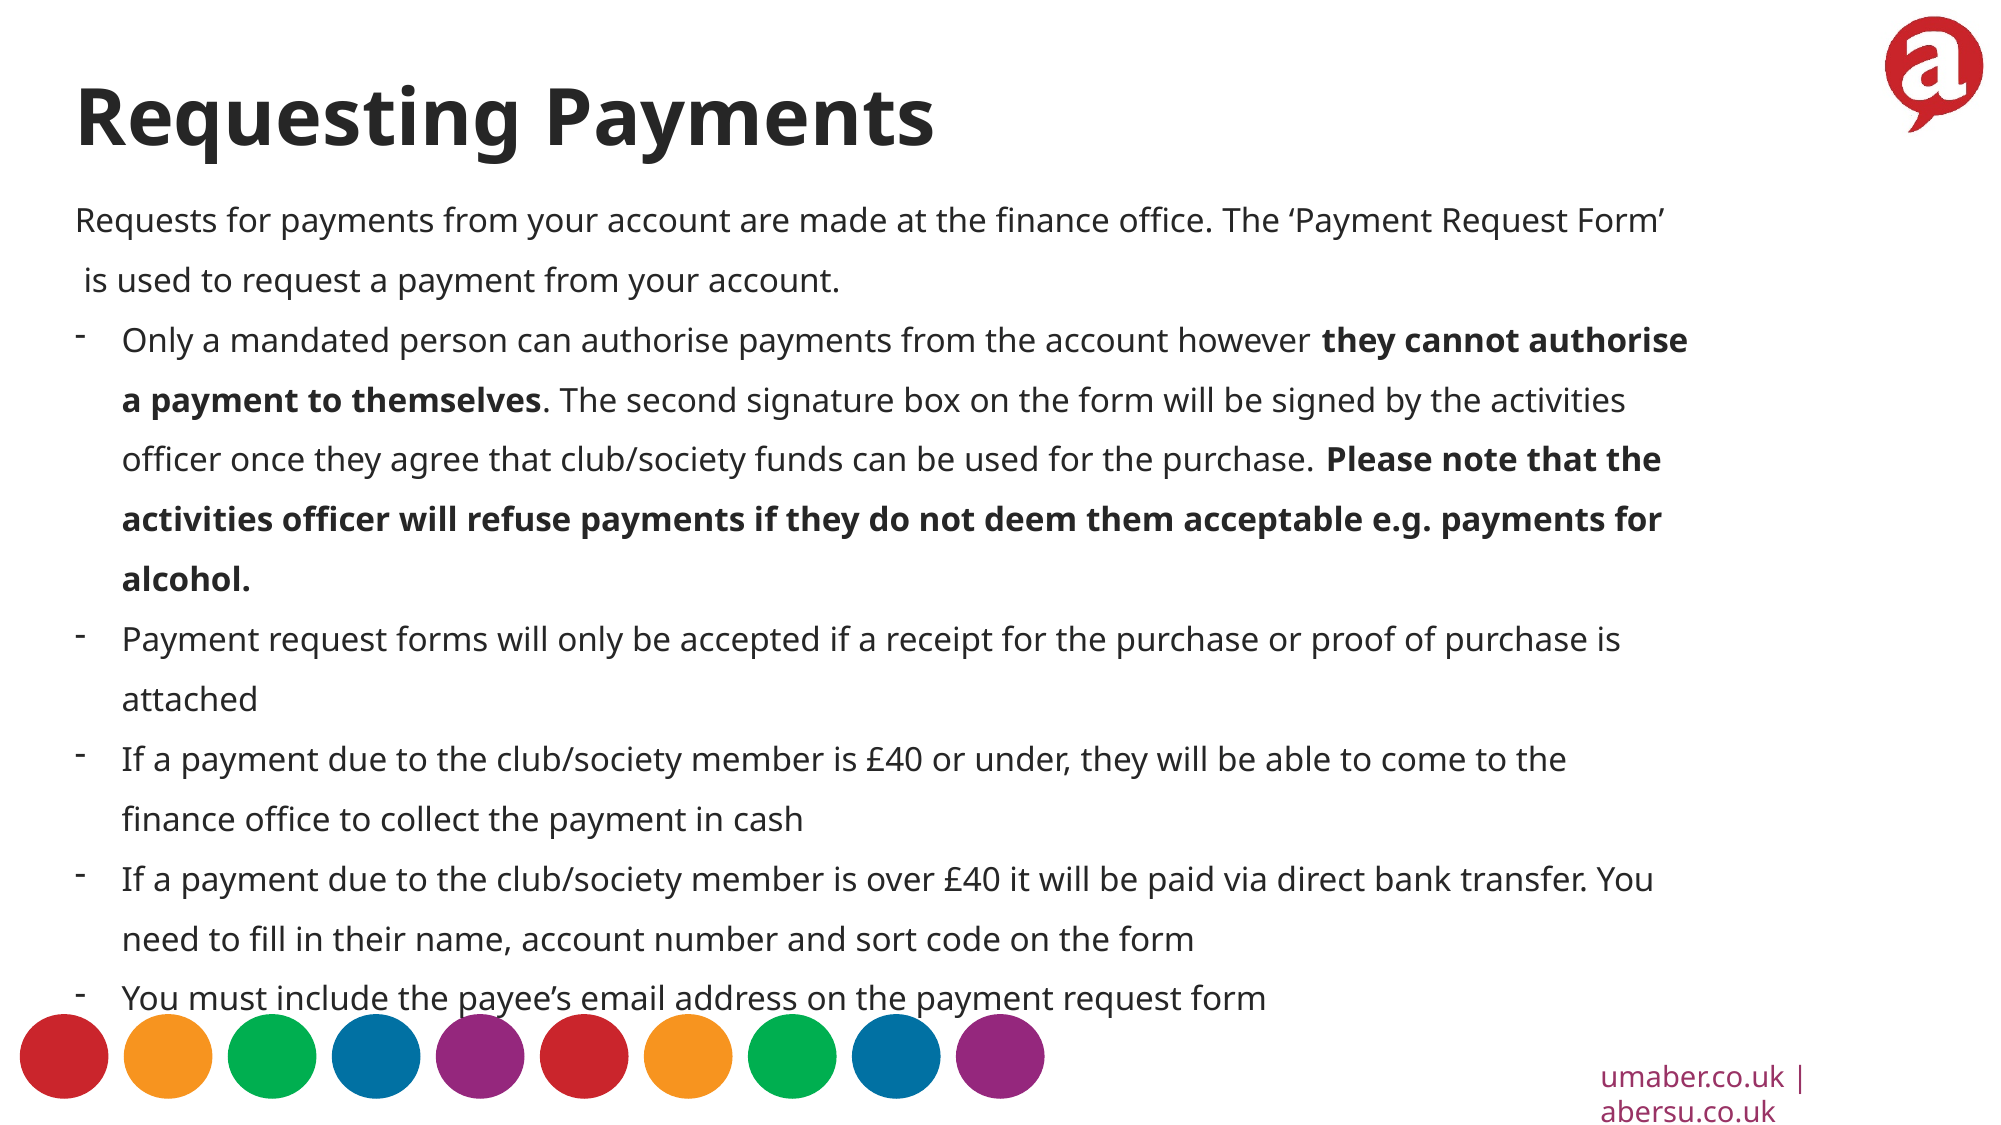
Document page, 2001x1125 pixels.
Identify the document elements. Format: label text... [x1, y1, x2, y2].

text_box Requests for payments from your account are made at the finance office. The ‘Payment Request Form’ is used to request a payment from your account. Only a mandated person can authorise payments from the account however they cannot authorise a payment to themselves. The second signature box on the form will be signed by the activities officer once they agree that club/society funds can be used for the purchase. Please note that the activities officer will refuse payments if they do not deem them acceptable e.g. payments for alcohol. Payment request forms will only be accepted if a receipt for the purchase or proof of purchase is attached If a payment due to the club/society member is £40 or under, they will be able to come to the finance office to collect the payment in cash If a payment due to the club/society member is over £40 it will be paid via direct bank transfer. You need to fill in their name, account number and sort code on the form You must include the payee’s email address on the payment request form [60, 171, 1707, 919]
text_box Requesting Payments [59, 69, 1487, 203]
picture [1869, 0, 2000, 137]
